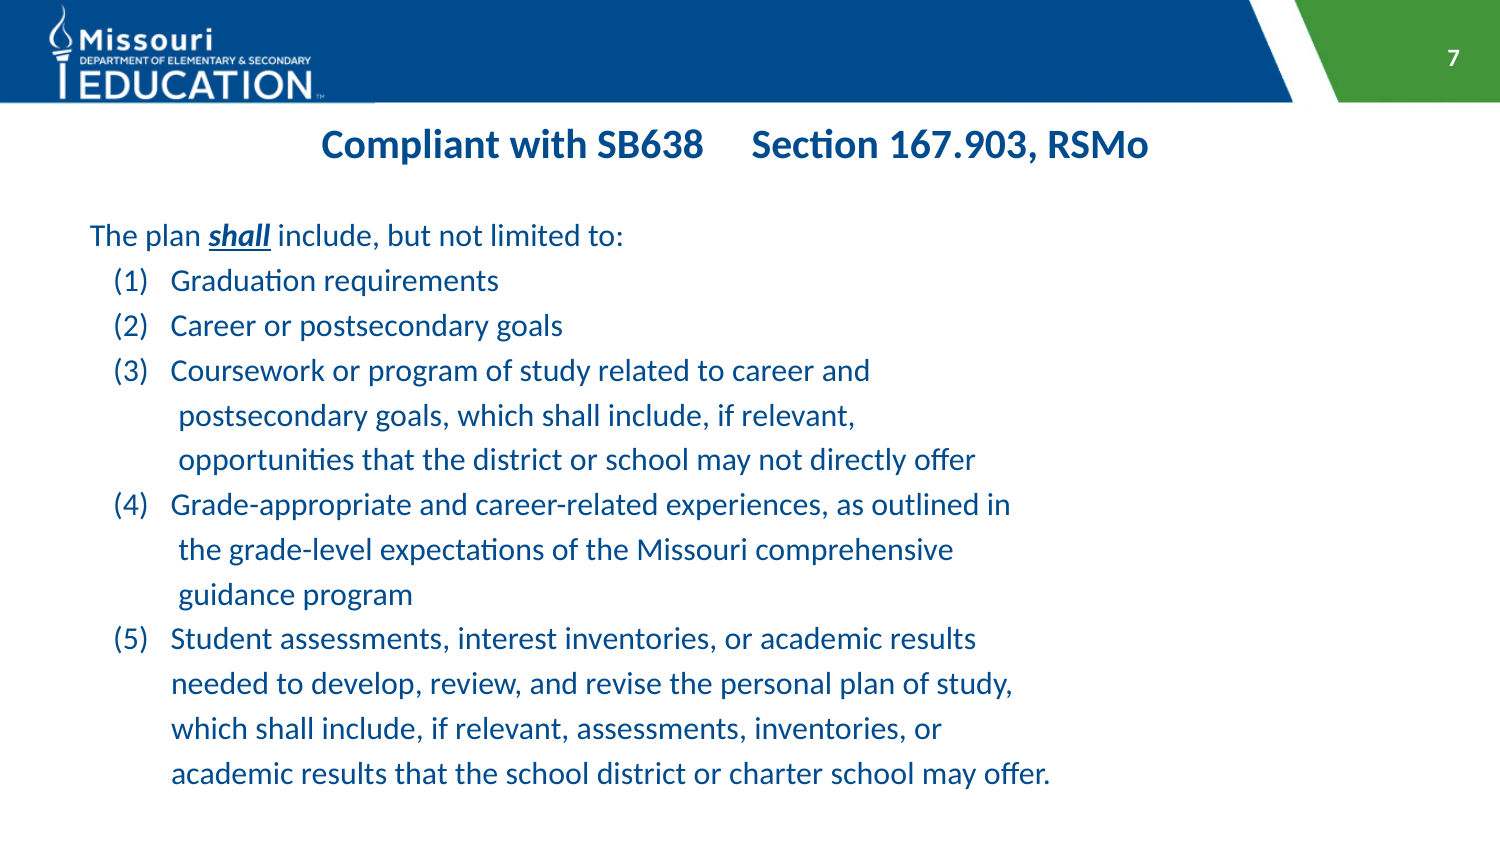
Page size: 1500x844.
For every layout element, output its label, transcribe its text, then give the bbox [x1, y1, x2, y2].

slide_number 7 [1350, 34, 1475, 80]
picture [0, 0, 1500, 844]
text_box The plan shall include, but not limited to: (1) Graduation requirements (2) Career or postsecondary goals (3) Coursework or program of study related to career and postsecondary goals, which shall include, if relevant, opportunities that the district or school may not directly offer (4) Grade-appropriate and career-related experiences, as outlined in the grade-level expectations of the Missouri comprehensive guidance program (5) Student assessments, interest inventories, or academic results needed to develop, review, and revise the personal plan of study, which shall include, if relevant, assessments, inventories, or academic results that the school district or charter school may offer. [62, 209, 1500, 807]
text_box Compliant with SB638 Section 167.903, RSMo [306, 109, 1166, 225]
